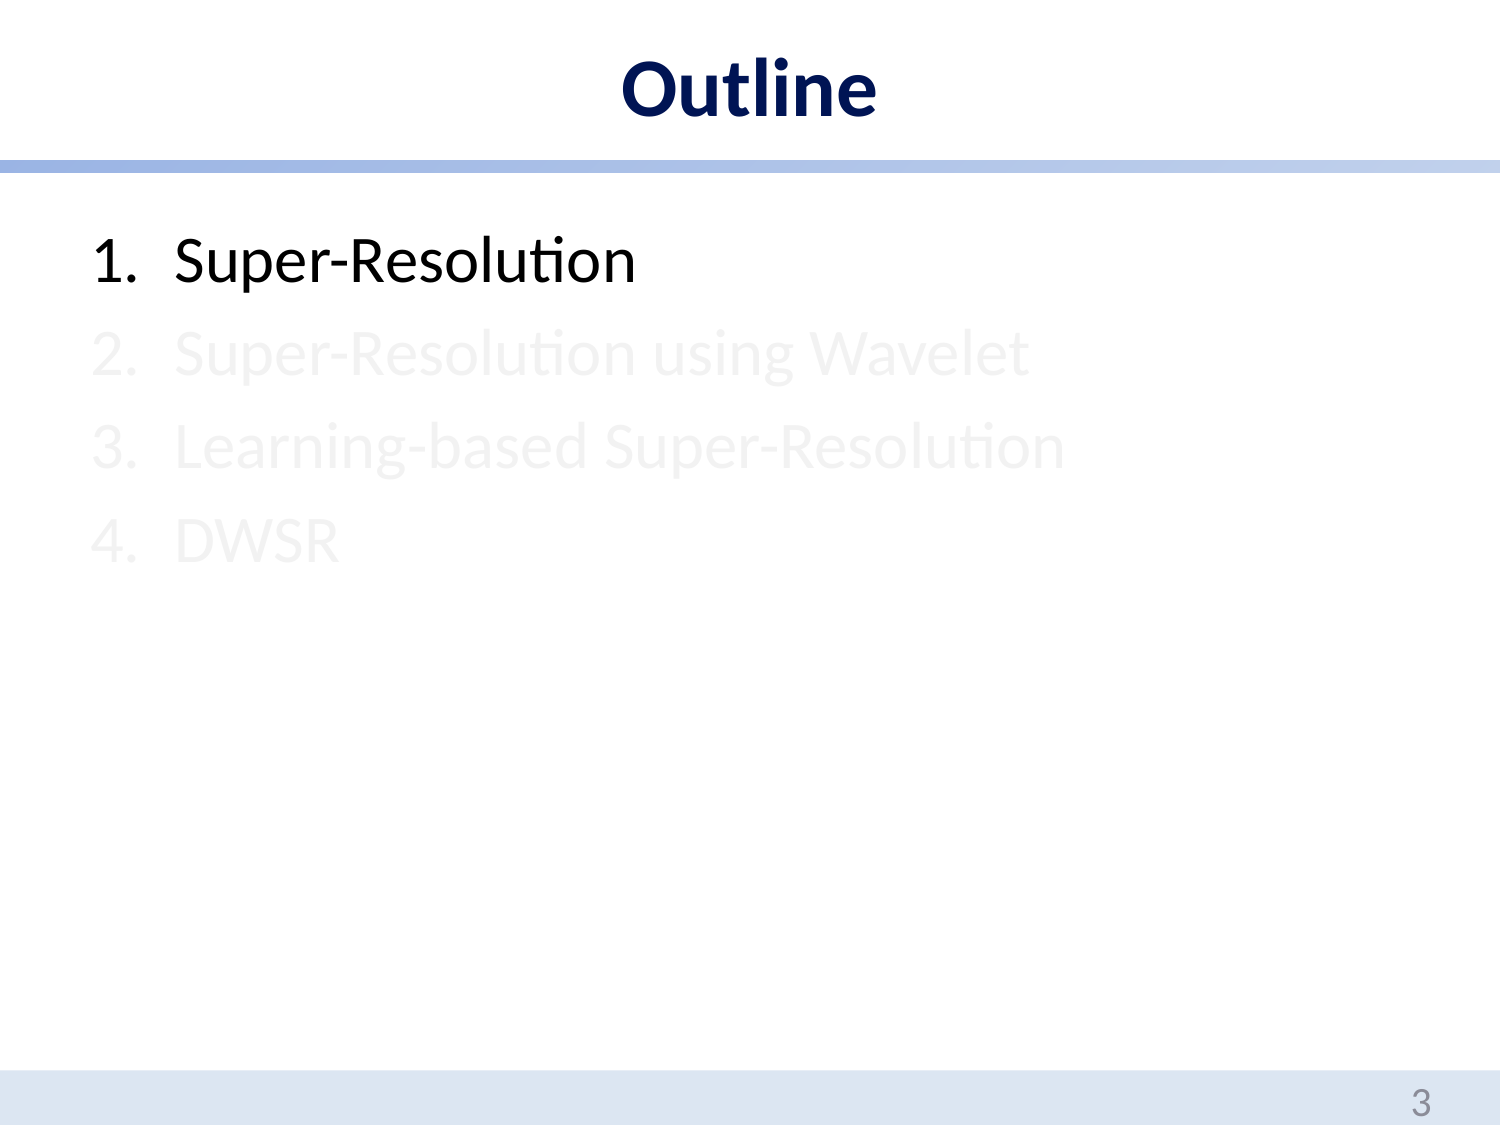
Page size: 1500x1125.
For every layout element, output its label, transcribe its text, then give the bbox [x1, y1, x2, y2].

title Outline [75, 19, 1425, 147]
slide_number 3 [1096, 1069, 1447, 1125]
list Super-Resolution Super-Resolution using Wavelet Learning-based Super-Resolution DWSR [75, 208, 1425, 1024]
